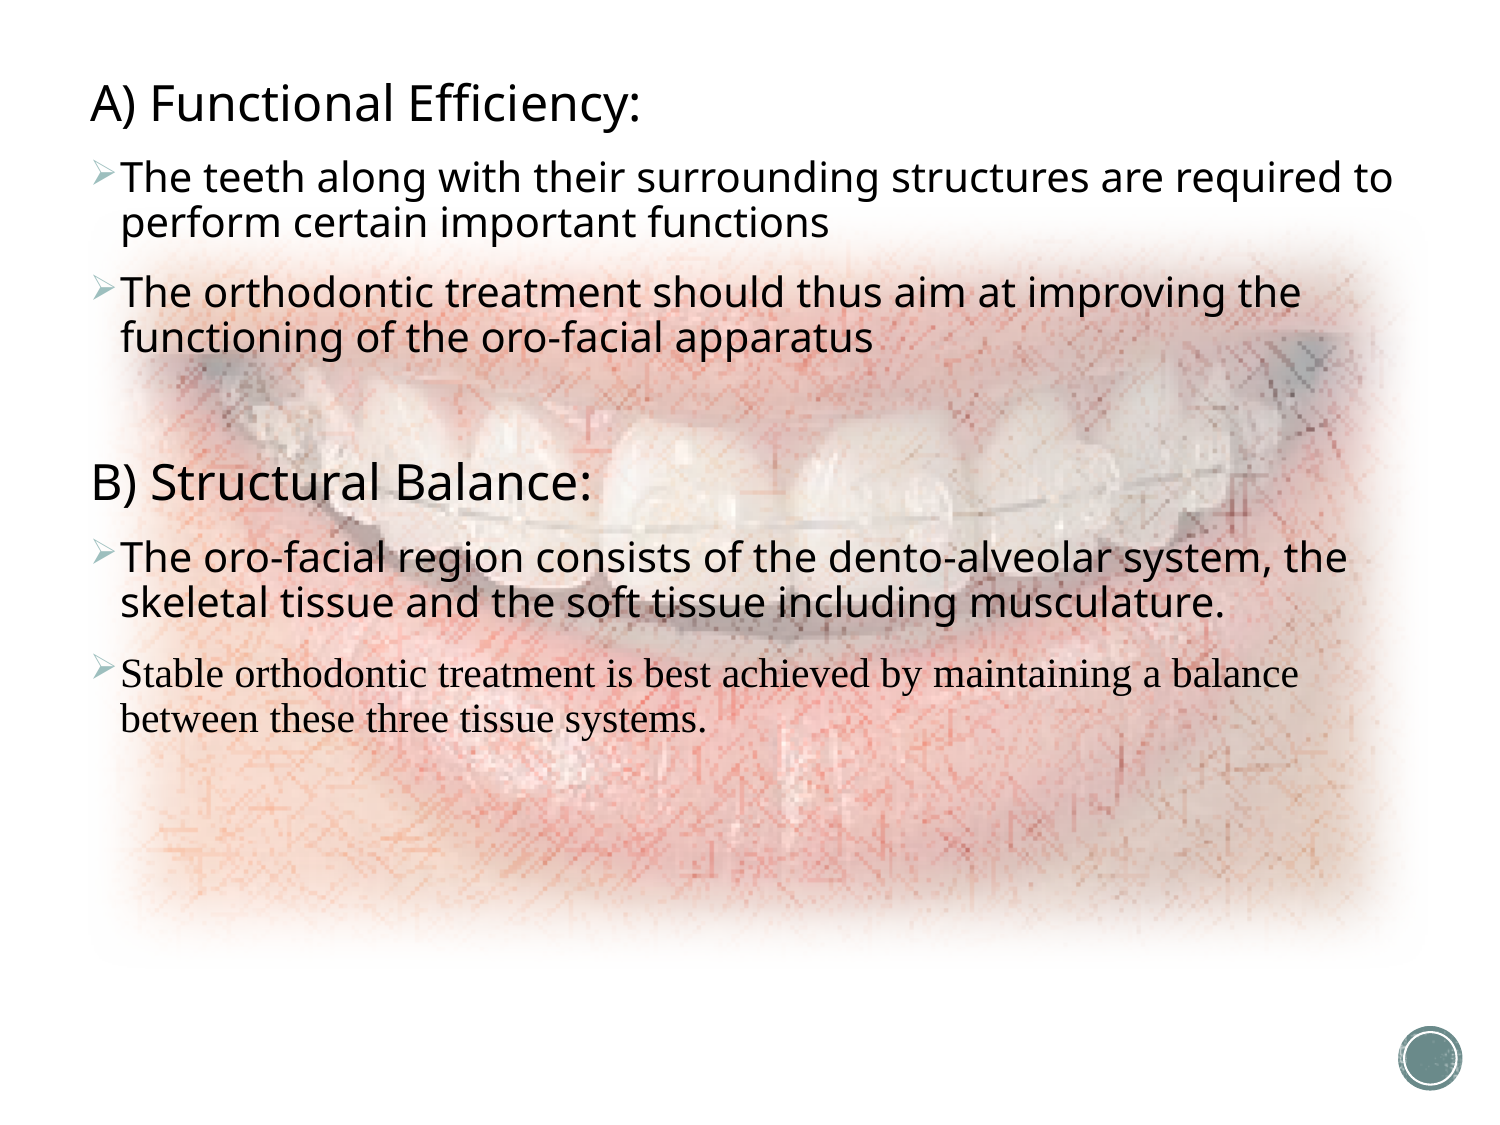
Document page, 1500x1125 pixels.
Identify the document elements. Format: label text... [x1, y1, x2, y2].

picture [89, 208, 1428, 971]
list A) Functional Efficiency: The teeth along with their surrounding structures are required to perform certain important functions The orthodontic treatment should thus aim at improving the functioning of the oro-facial apparatus B) Structural Balance: The oro-facial region consists of the dento-alveolar system, the skeletal tissue and the soft tissue including musculature. Stable orthodontic treatment is best achieved by maintaining a balance between these three tissue systems. [75, 70, 1425, 986]
